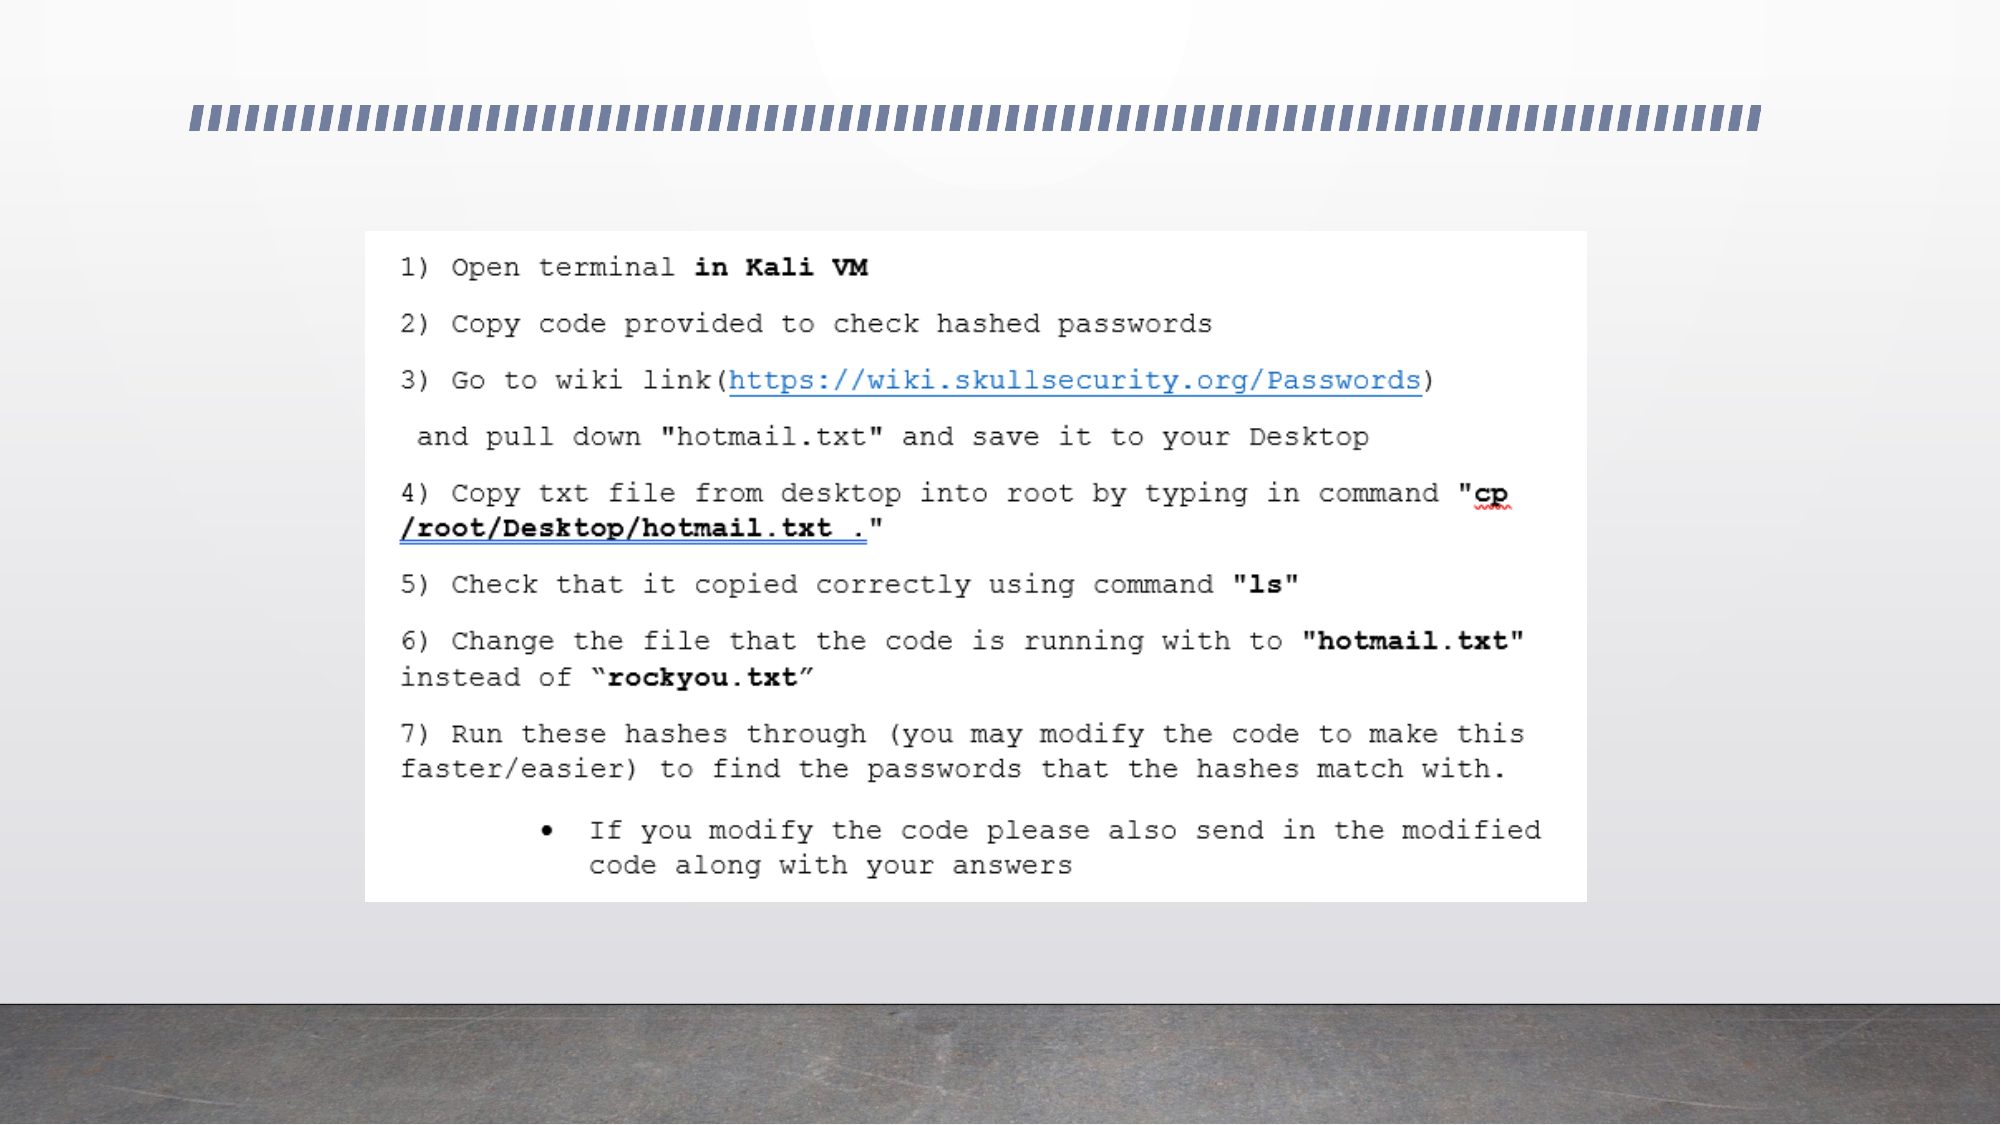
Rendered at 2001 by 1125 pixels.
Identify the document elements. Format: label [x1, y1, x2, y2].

picture [365, 231, 1588, 902]
picture [0, 1004, 2000, 1124]
